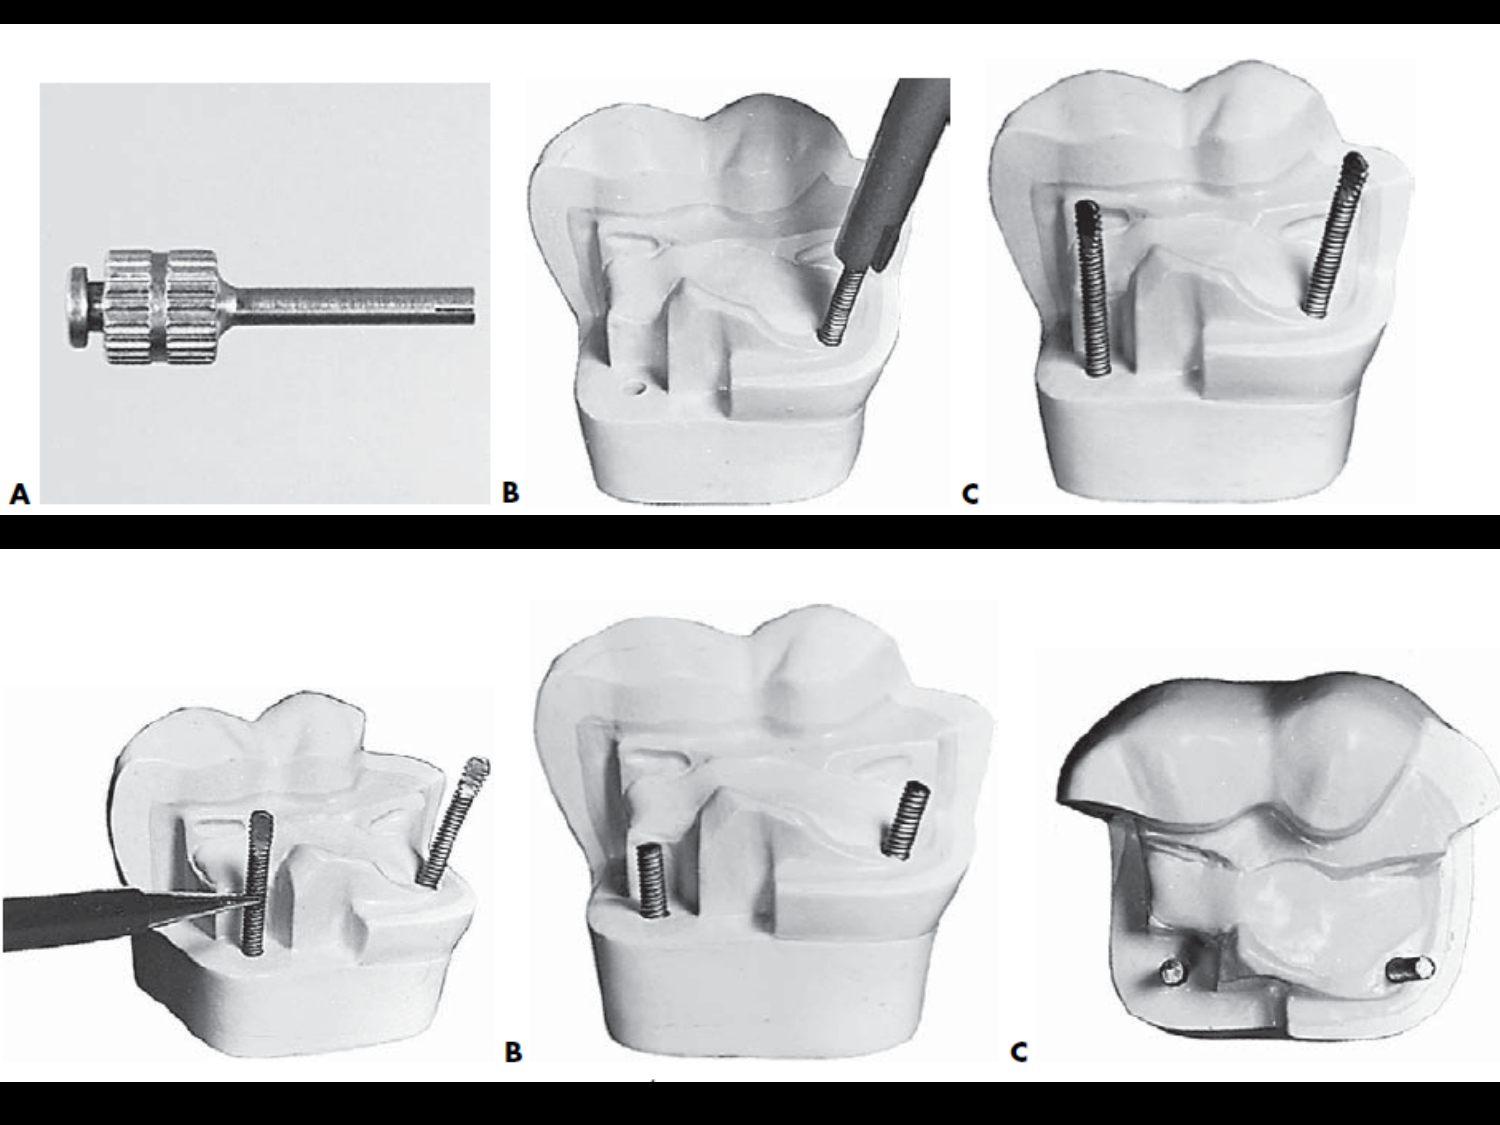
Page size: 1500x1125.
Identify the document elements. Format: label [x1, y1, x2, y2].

picture [0, 549, 1500, 1082]
list [0, 24, 1500, 515]
